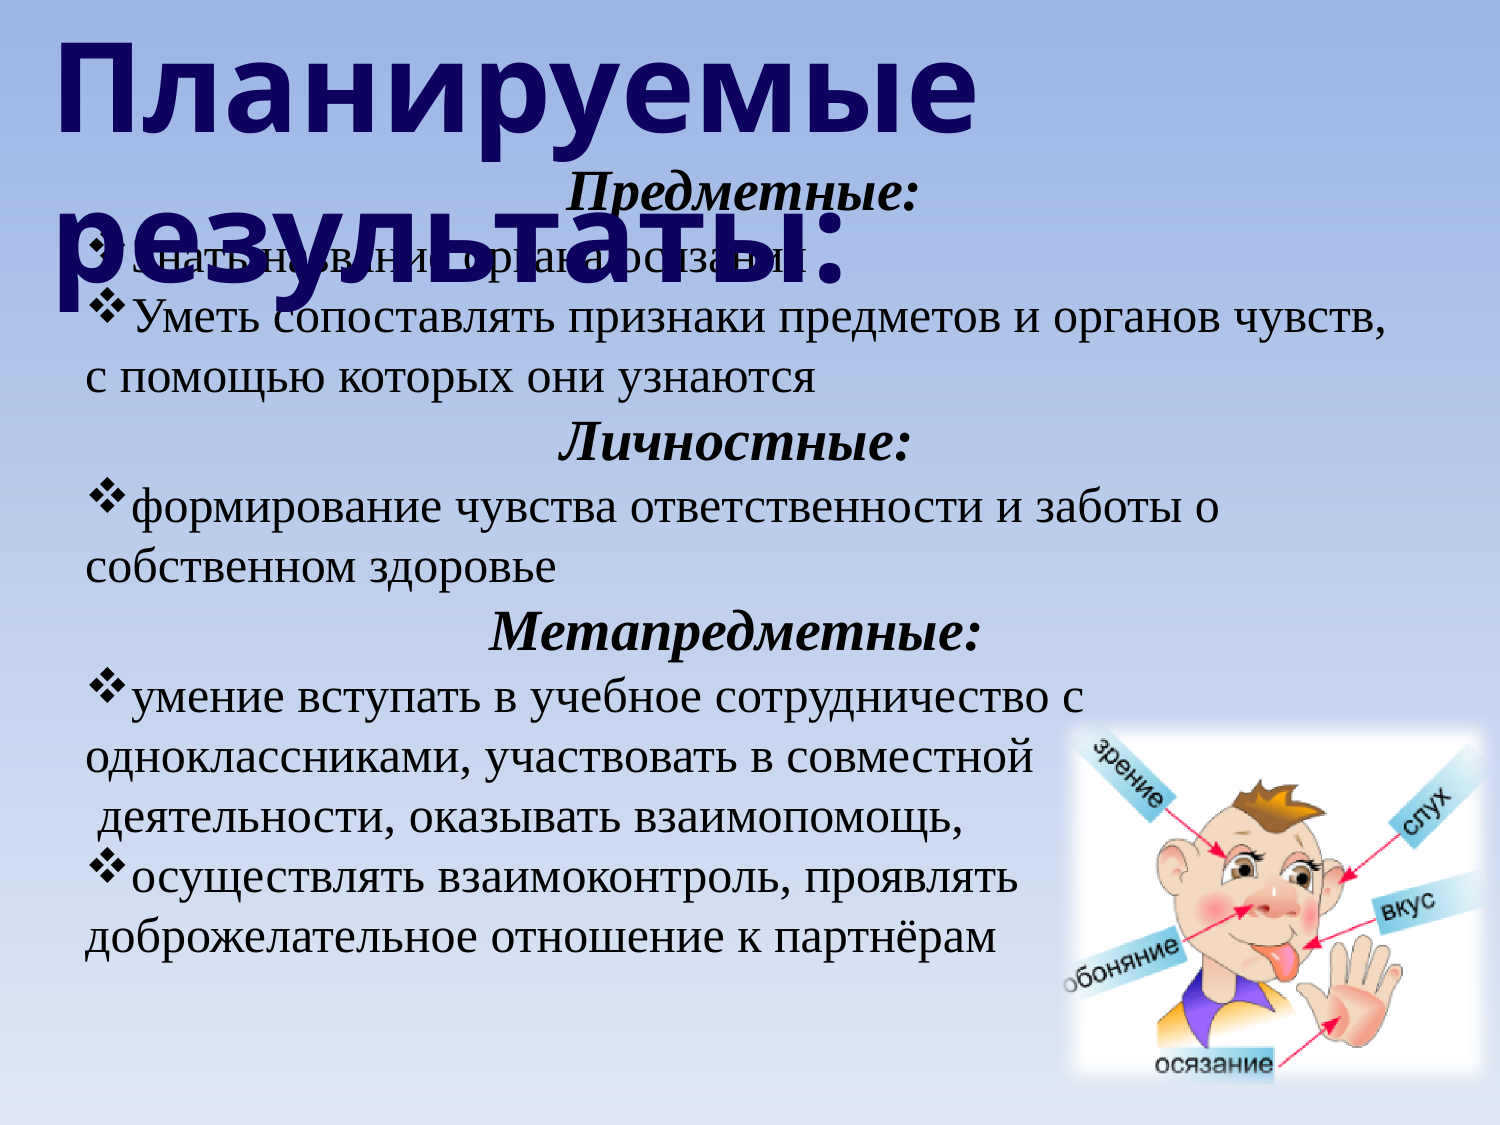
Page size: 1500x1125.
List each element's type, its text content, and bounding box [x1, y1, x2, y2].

text_box Предметные: Знать название органа осязания Уметь сопоставлять признаки предметов и органов чувств, с помощью которых они узнаются Личностные: формирование чувства ответственности и заботы о собственном здоровье Метапредметные: умение вступать в учебное сотрудничество с одноклассниками, участвовать в совместной деятельности, оказывать взаимопомощь, осуществлять взаимоконтроль, проявлять доброжелательное отношение к партнёрам [70, 315, 1418, 970]
picture [1054, 711, 1500, 1094]
text_box Планируемые результаты: [35, 0, 1454, 315]
